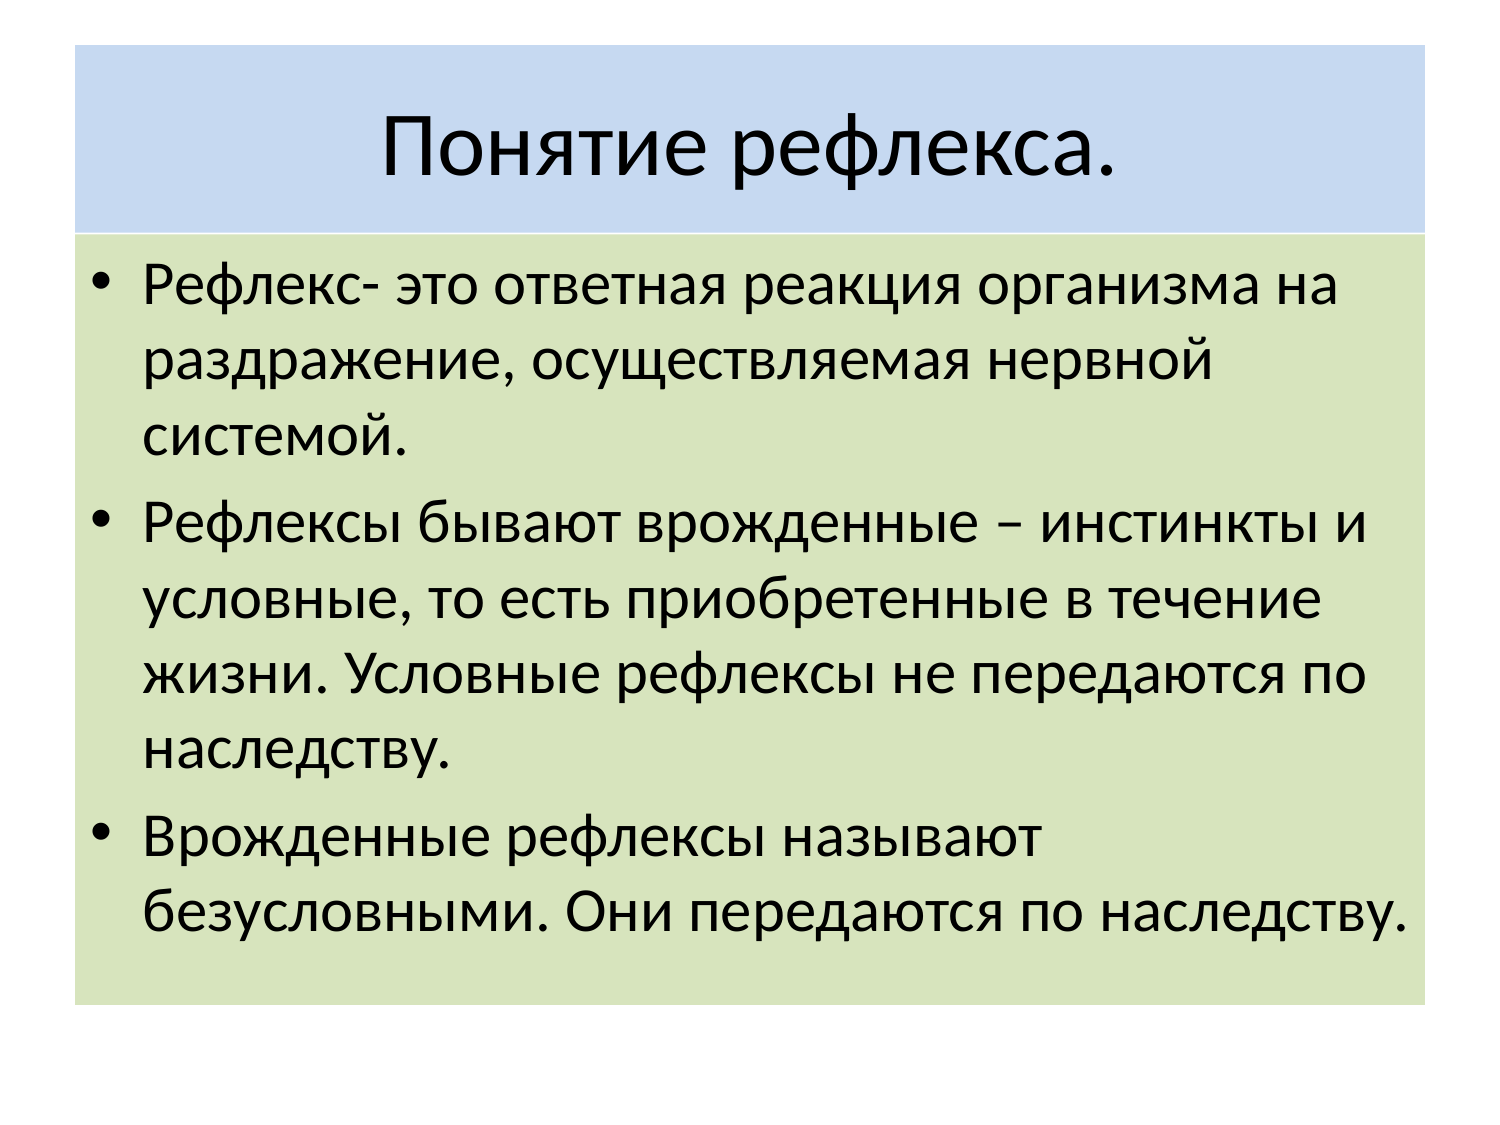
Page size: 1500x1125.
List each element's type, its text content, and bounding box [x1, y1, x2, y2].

title Понятие рефлекса. [75, 45, 1425, 233]
list Рефлекс- это ответная реакция организма на раздражение, осуществляемая нервной системой. Рефлексы бывают врожденные – инстинкты и условные, то есть приобретенные в течение жизни. Условные рефлексы не передаются по наследству. Врожденные рефлексы называют безусловными. Они передаются по наследству. [75, 234, 1425, 1005]
